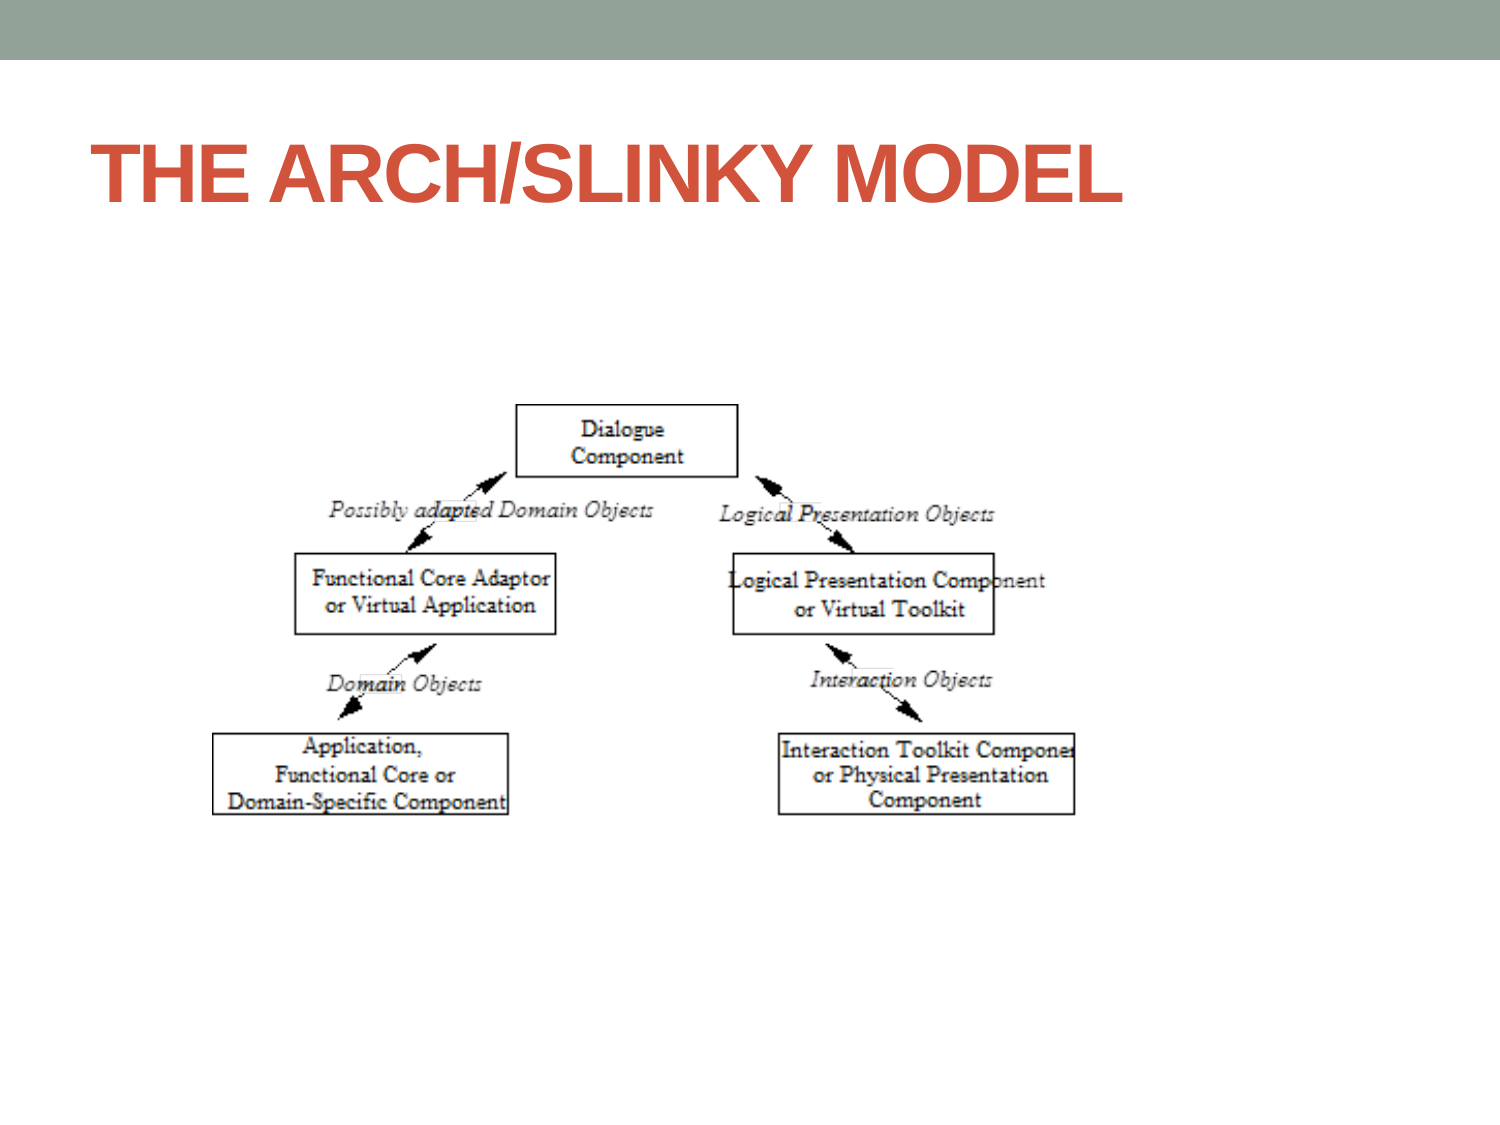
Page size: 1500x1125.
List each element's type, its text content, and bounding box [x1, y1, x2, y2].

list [212, 404, 1078, 820]
title THE ARCH/SLINKY MODEL [75, 87, 1425, 250]
